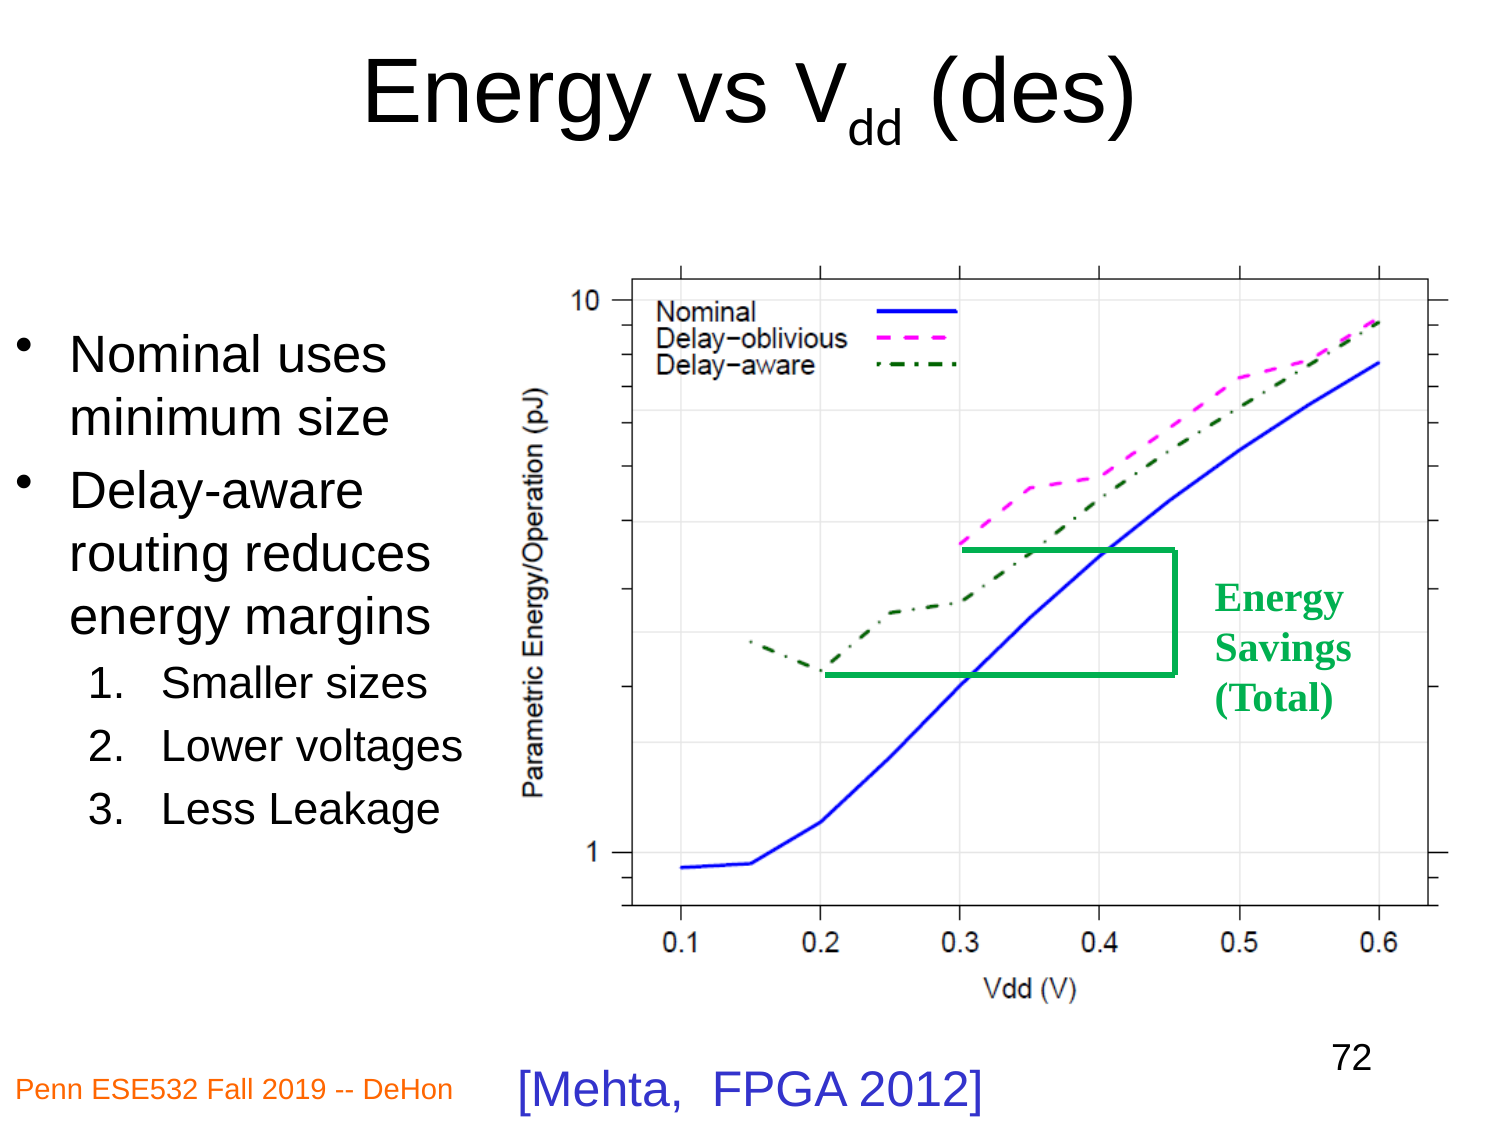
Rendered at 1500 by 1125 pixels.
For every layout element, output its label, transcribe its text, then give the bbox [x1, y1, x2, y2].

list Nominal uses minimum size Delay-aware routing reduces energy margins Smaller sizes Lower voltages Less Leakage [0, 312, 488, 1056]
title Energy vs Vdd (des) [112, 0, 1388, 188]
text_box [Mehta, FPGA 2012] [502, 1049, 1000, 1124]
slide_number 72 [1074, 1035, 1388, 1101]
picture [508, 199, 1500, 1026]
slide_number Penn ESE532 Fall 2019 -- DeHon [0, 1062, 613, 1125]
